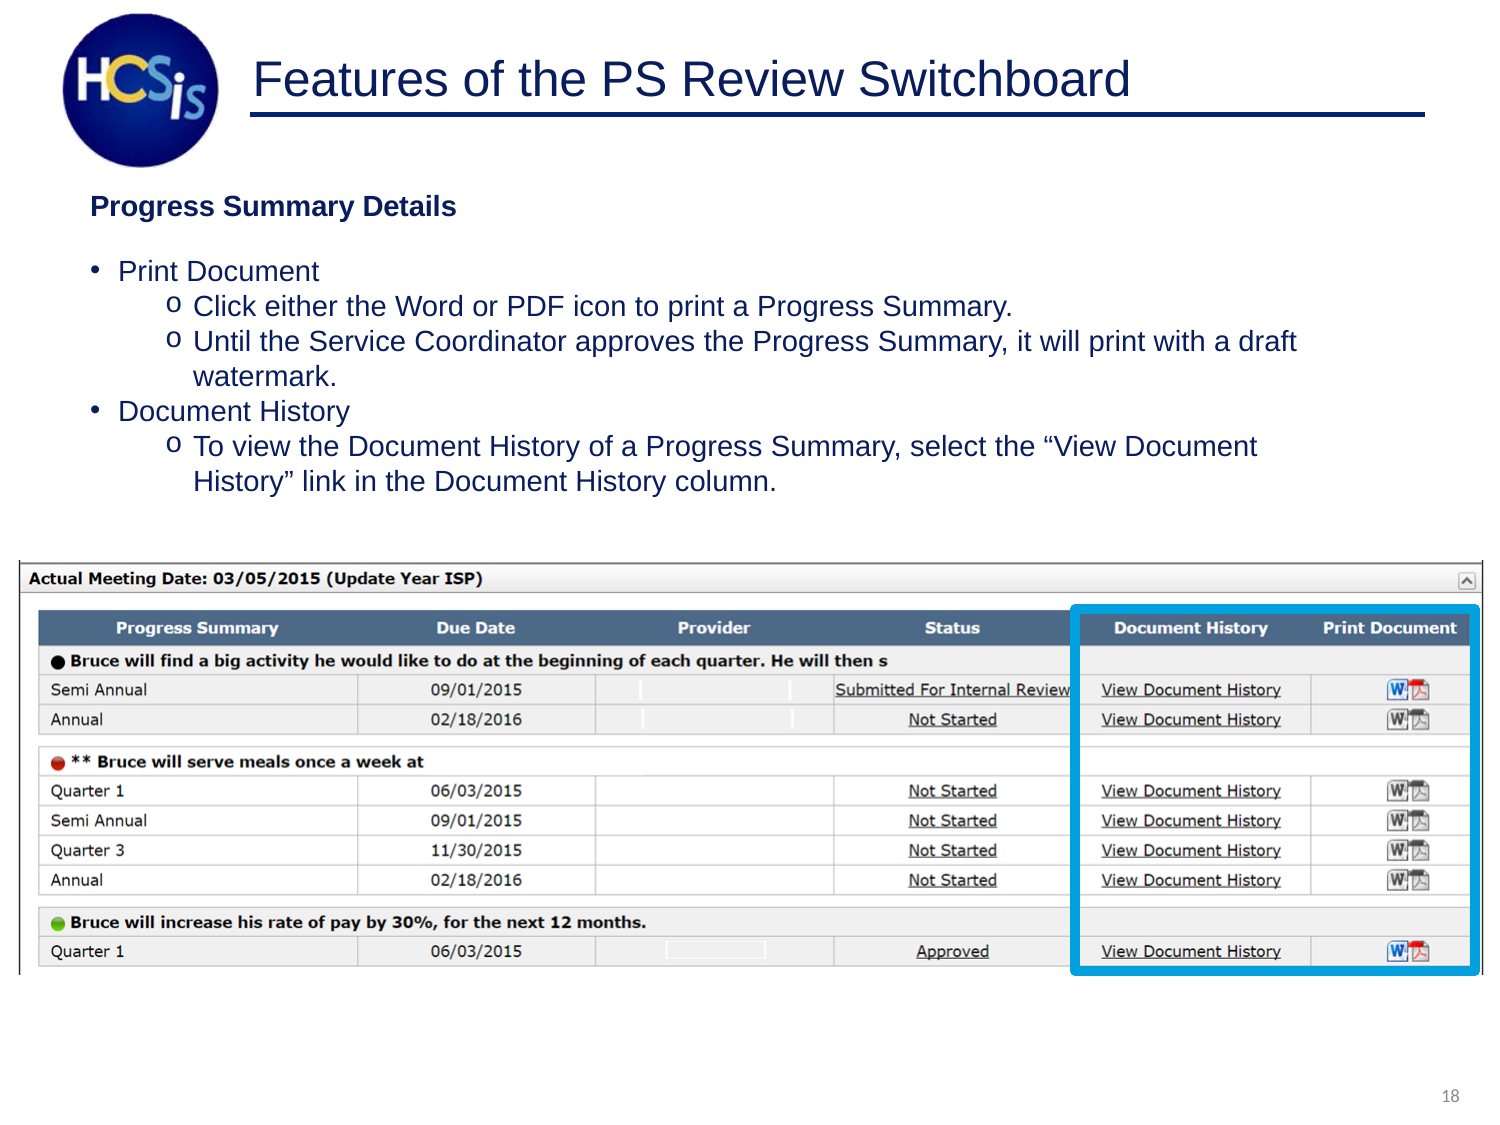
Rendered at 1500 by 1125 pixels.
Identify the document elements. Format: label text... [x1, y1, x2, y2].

picture [15, 560, 1485, 976]
text_box Progress Summary Details Print Document Click either the Word or PDF icon to print a Progress Summary. Until the Service Coordinator approves the Progress Summary, it will print with a draft watermark. Document History To view the Document History of a Progress Summary, select the “View Document History” link in the Document History column. [87, 187, 1338, 533]
title Features of the PS Review Switchboard [88, 45, 1412, 234]
slide_number 18 [1137, 1064, 1475, 1125]
picture [62, 13, 220, 169]
picture [1081, 615, 1469, 965]
